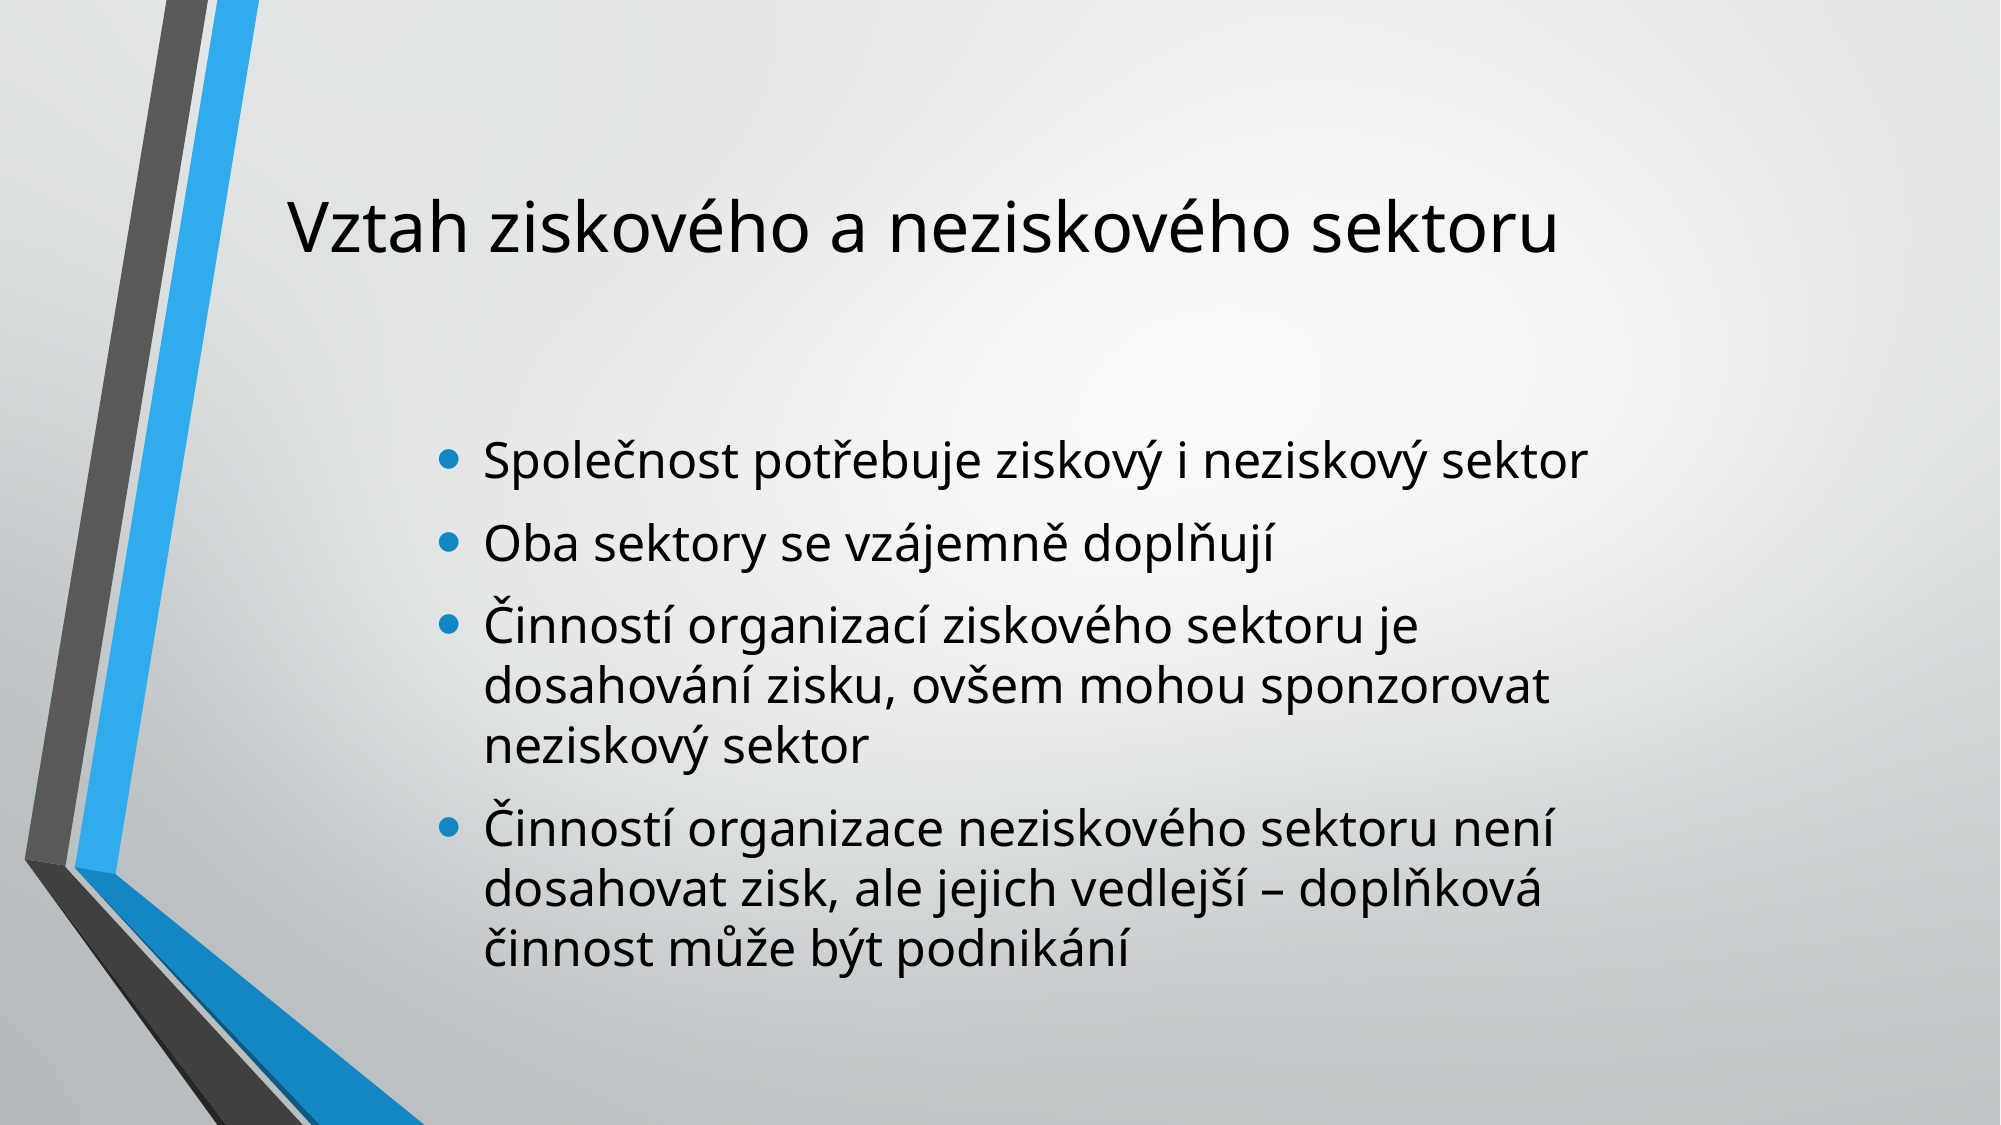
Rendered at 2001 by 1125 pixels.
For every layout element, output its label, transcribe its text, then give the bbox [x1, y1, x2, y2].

list Společnost potřebuje ziskový i neziskový sektor Oba sektory se vzájemně doplňují Činností organizací ziskového sektoru je dosahování zisku, ovšem mohou sponzorovat neziskový sektor Činností organizace neziskového sektoru není dosahovat zisk, ale jejich vedlejší – doplňková činnost může být podnikání [421, 326, 1675, 1079]
title Vztah ziskového a neziskového sektoru [249, 137, 1600, 313]
